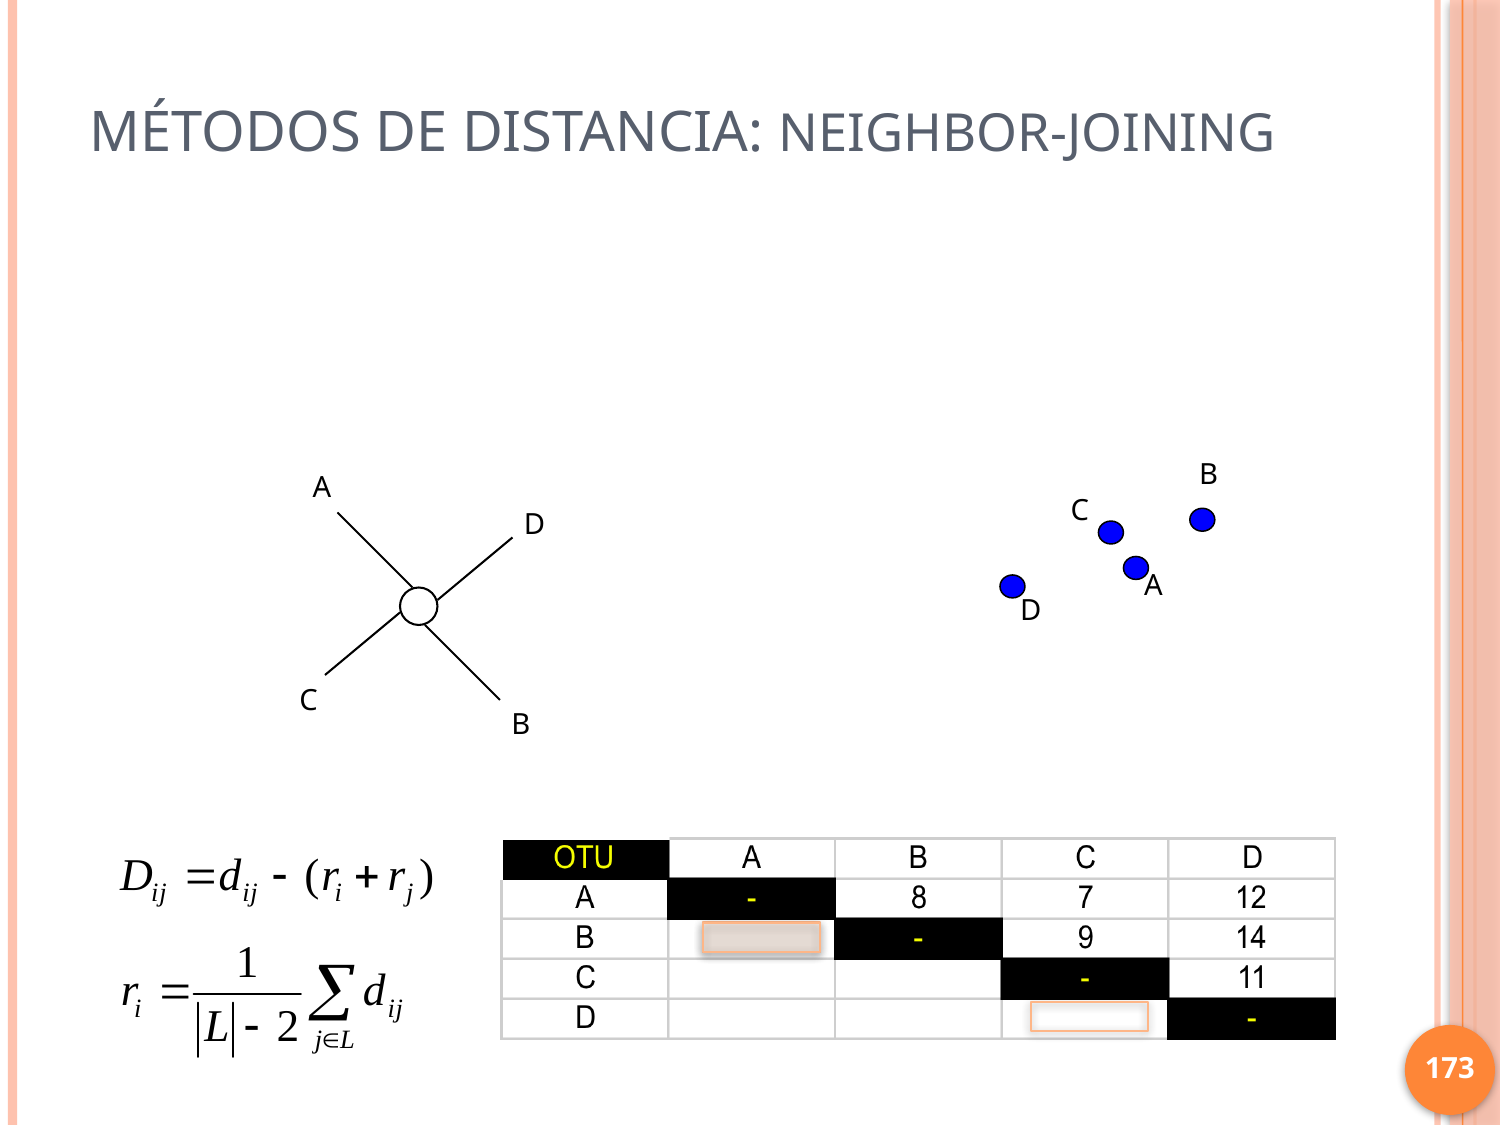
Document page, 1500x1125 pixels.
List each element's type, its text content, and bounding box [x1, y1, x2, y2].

title Métodos de distancia: Neighbor-joining [75, 45, 1300, 233]
slide_number 173 [1400, 1027, 1500, 1113]
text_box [286, 461, 557, 747]
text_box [499, 836, 1336, 1041]
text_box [111, 851, 438, 1067]
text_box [999, 451, 1227, 631]
